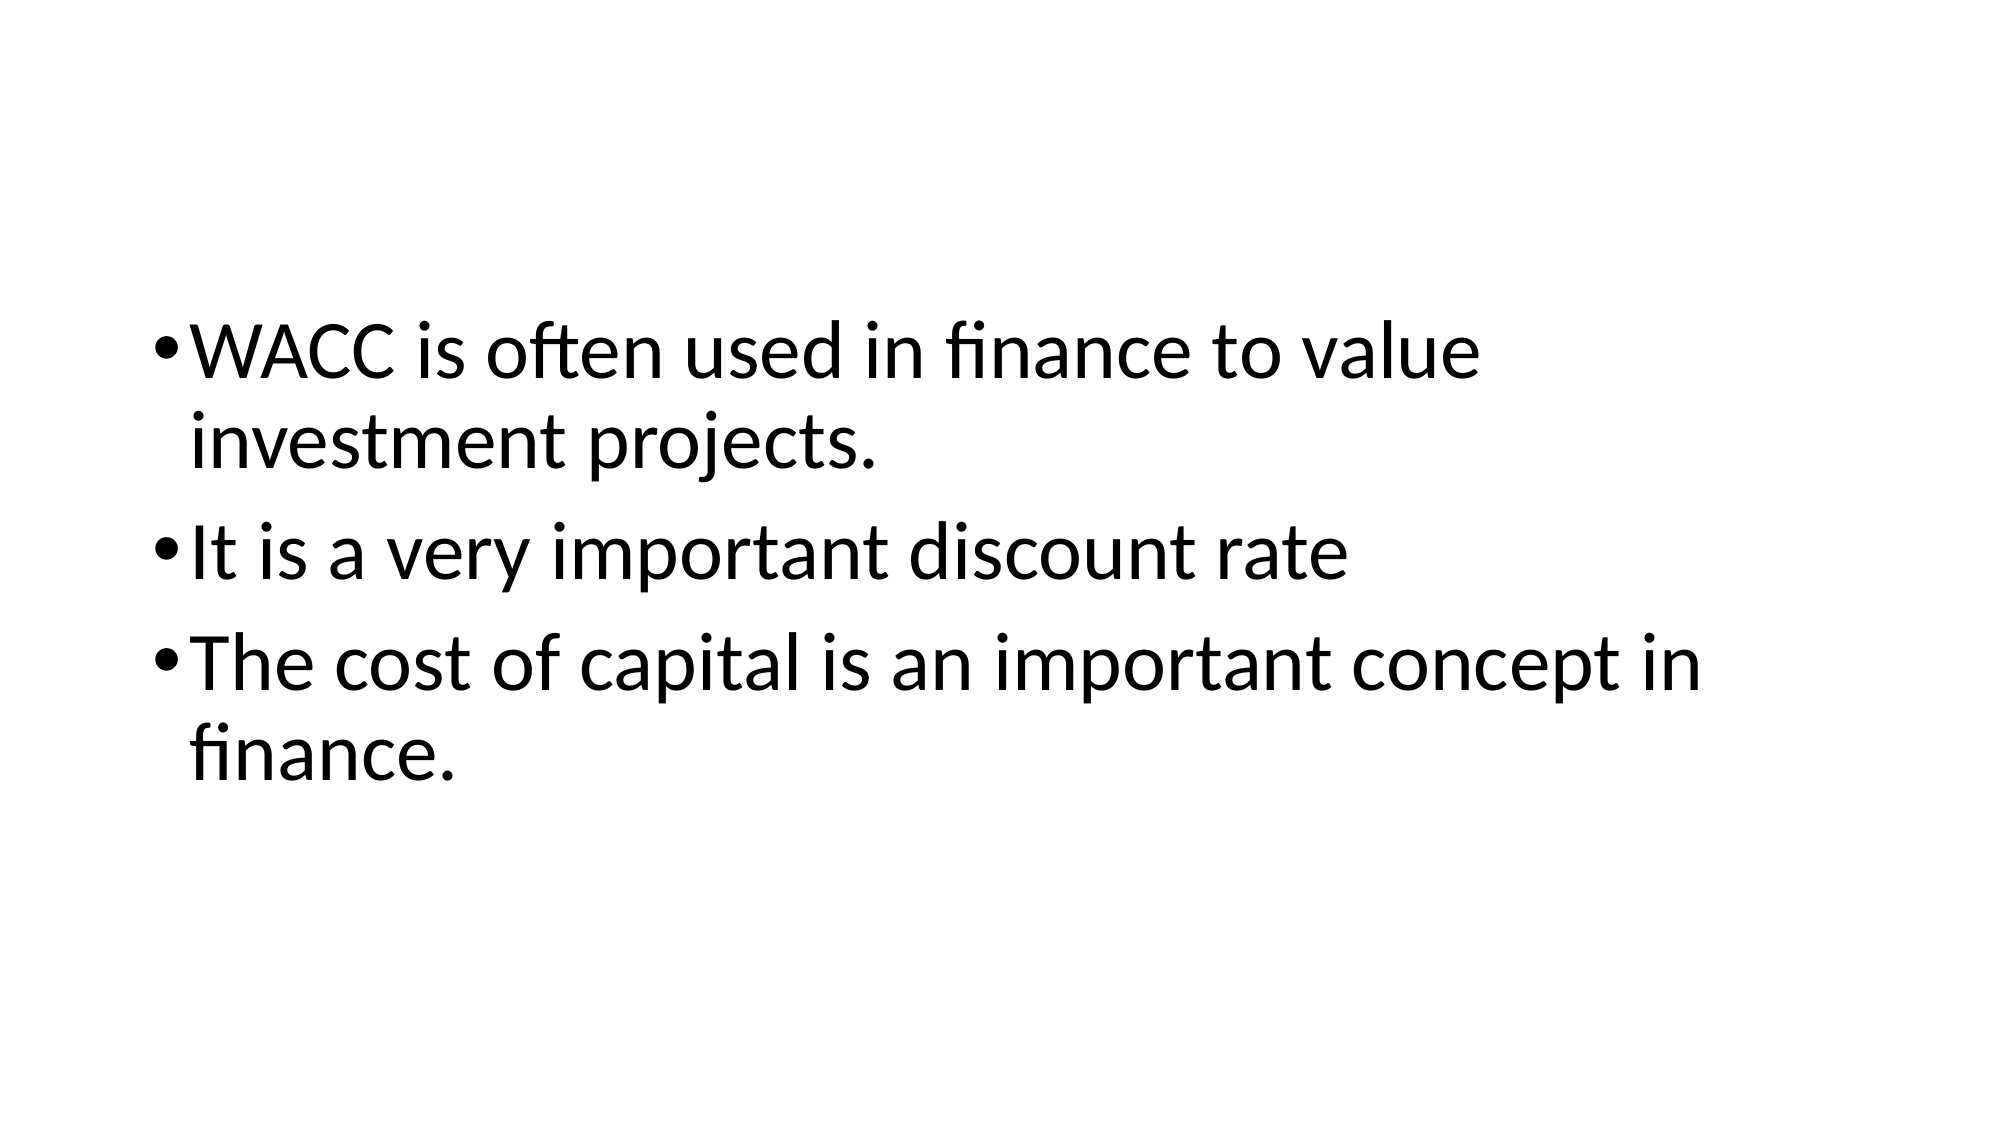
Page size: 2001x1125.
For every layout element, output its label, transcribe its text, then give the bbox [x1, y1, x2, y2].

list WACC is often used in finance to value investment projects. It is a very important discount rate The cost of capital is an important concept in finance. [137, 299, 1863, 1014]
